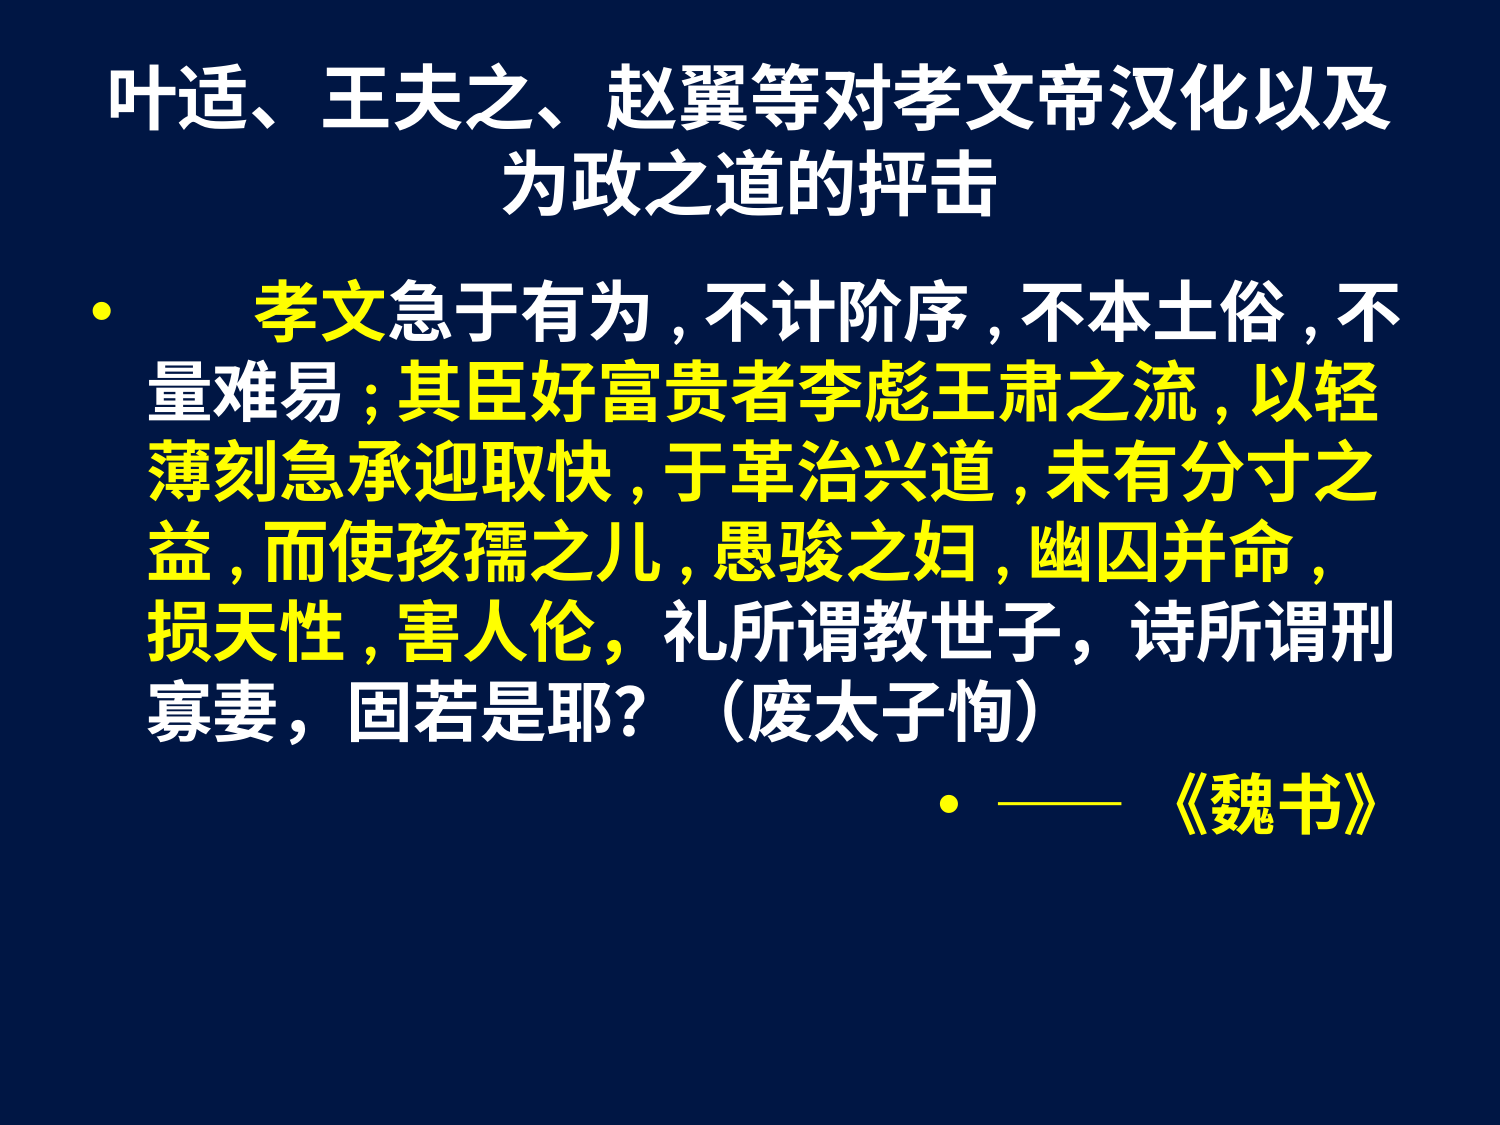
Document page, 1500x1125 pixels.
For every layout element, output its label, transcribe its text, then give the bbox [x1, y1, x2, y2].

list 孝文急于有为,不计阶序,不本土俗,不量难易;其臣好富贵者李彪王肃之流,以轻薄刻急承迎取快,于革治兴道,未有分寸之益,而使孩孺之儿,愚骏之妇,幽囚并命,损天性,害人伦，礼所谓教世子，诗所谓刑寡妻，固若是耶？（废太子恂） ——《魏书》 [75, 262, 1425, 1005]
title 叶适、王夫之、赵翼等对孝文帝汉化以及为政之道的抨击 [75, 45, 1425, 233]
